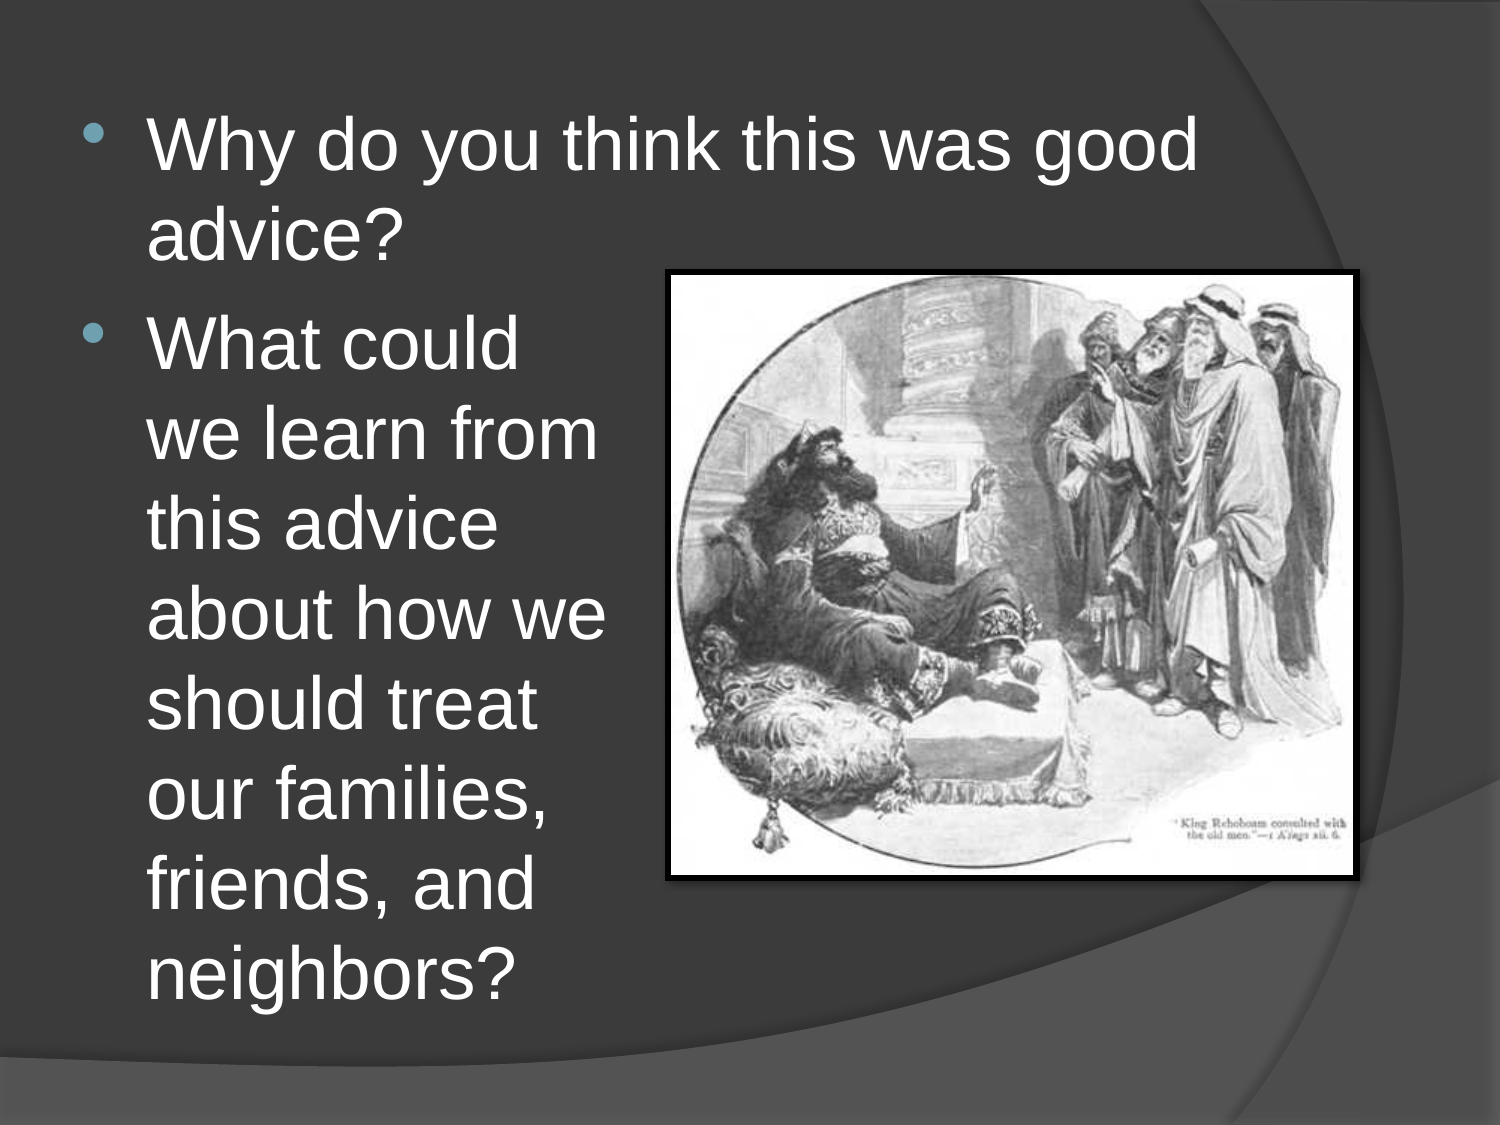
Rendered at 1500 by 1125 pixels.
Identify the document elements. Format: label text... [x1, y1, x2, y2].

text_box What could we learn from this advice about how we should treat our families, friends, and neighbors? [62, 287, 638, 1013]
list Why do you think this was good advice? [62, 87, 1350, 288]
picture [670, 274, 1354, 876]
